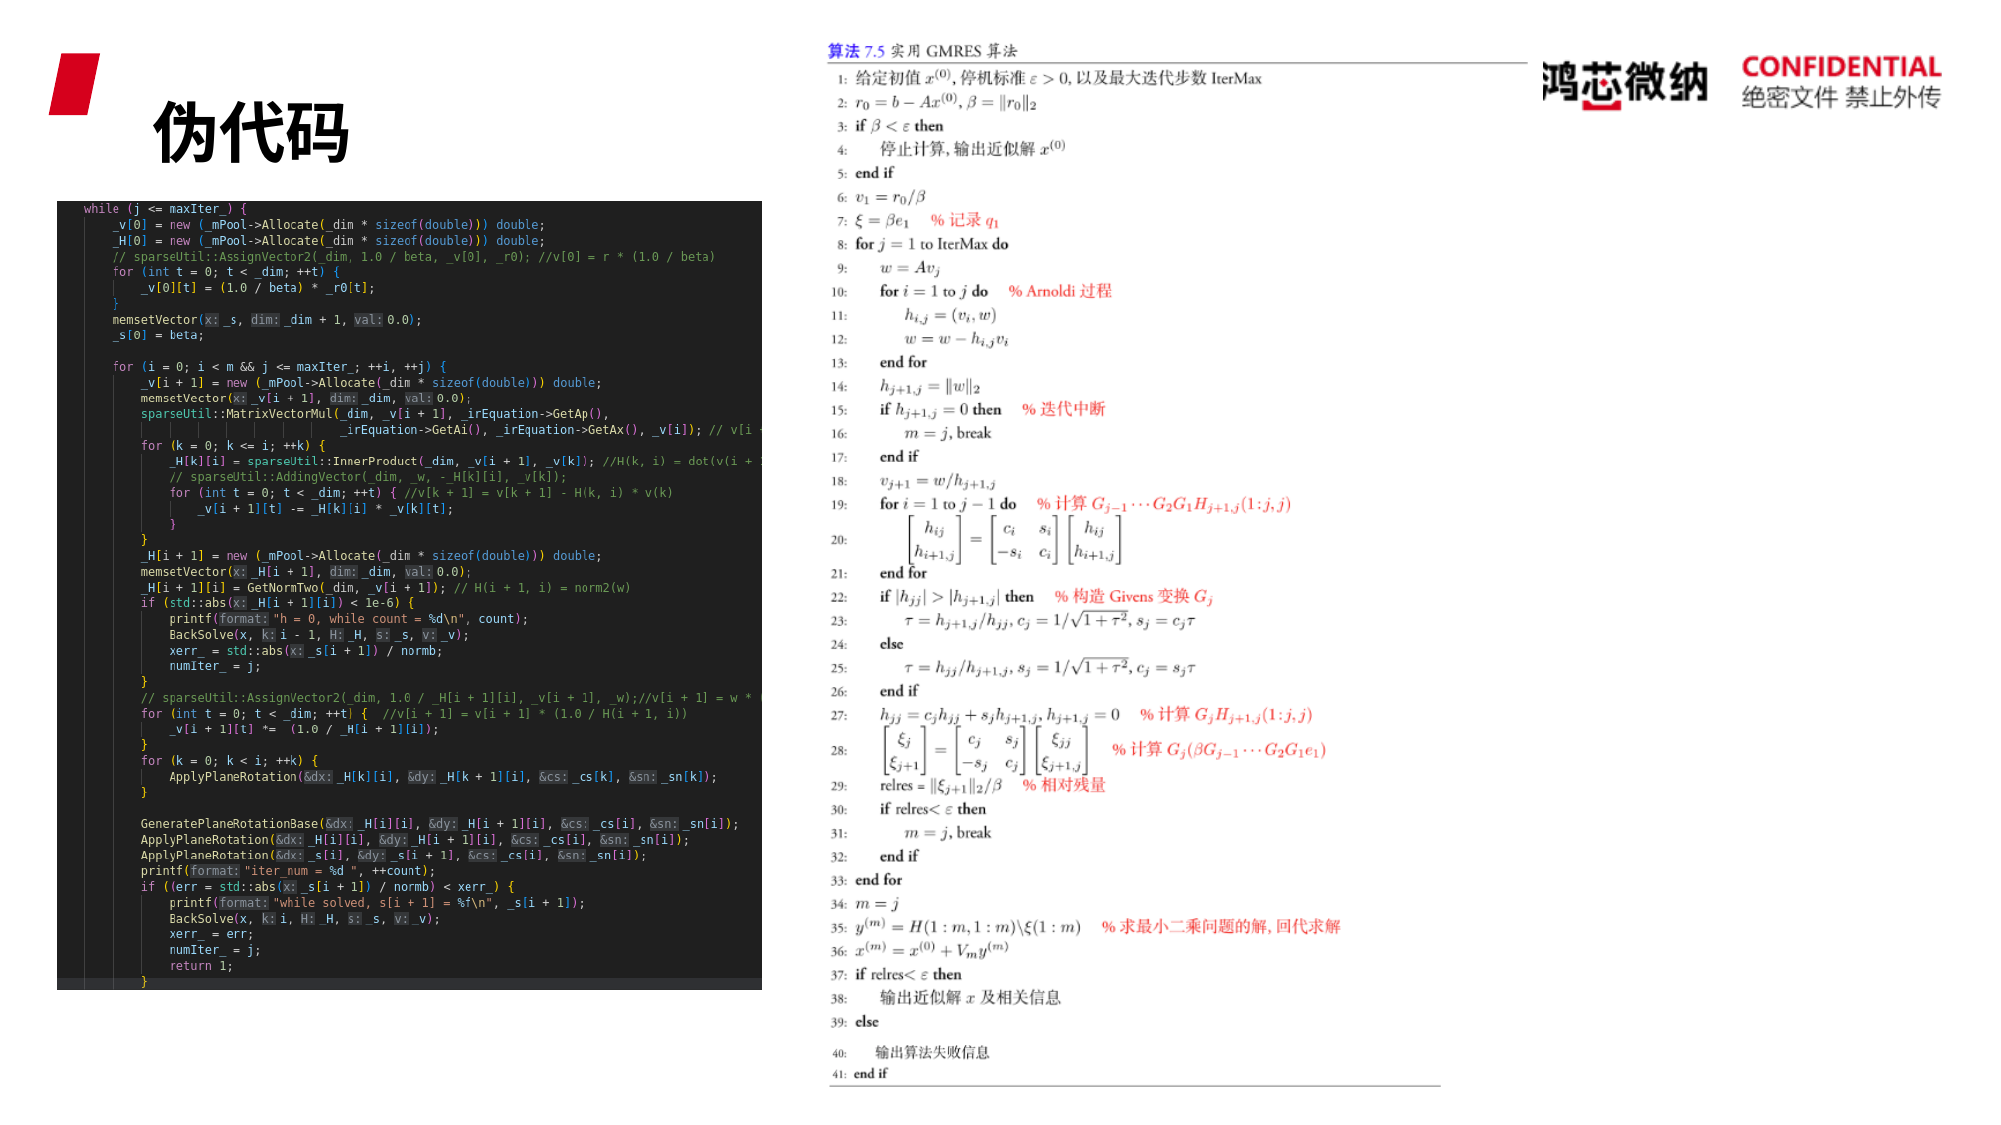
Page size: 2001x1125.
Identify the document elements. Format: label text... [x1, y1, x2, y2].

picture [827, 1037, 1444, 1091]
picture [57, 201, 762, 990]
title 伪代码 [137, 59, 805, 212]
title 伪代码 [1543, 59, 1863, 212]
picture [805, 0, 1981, 1036]
